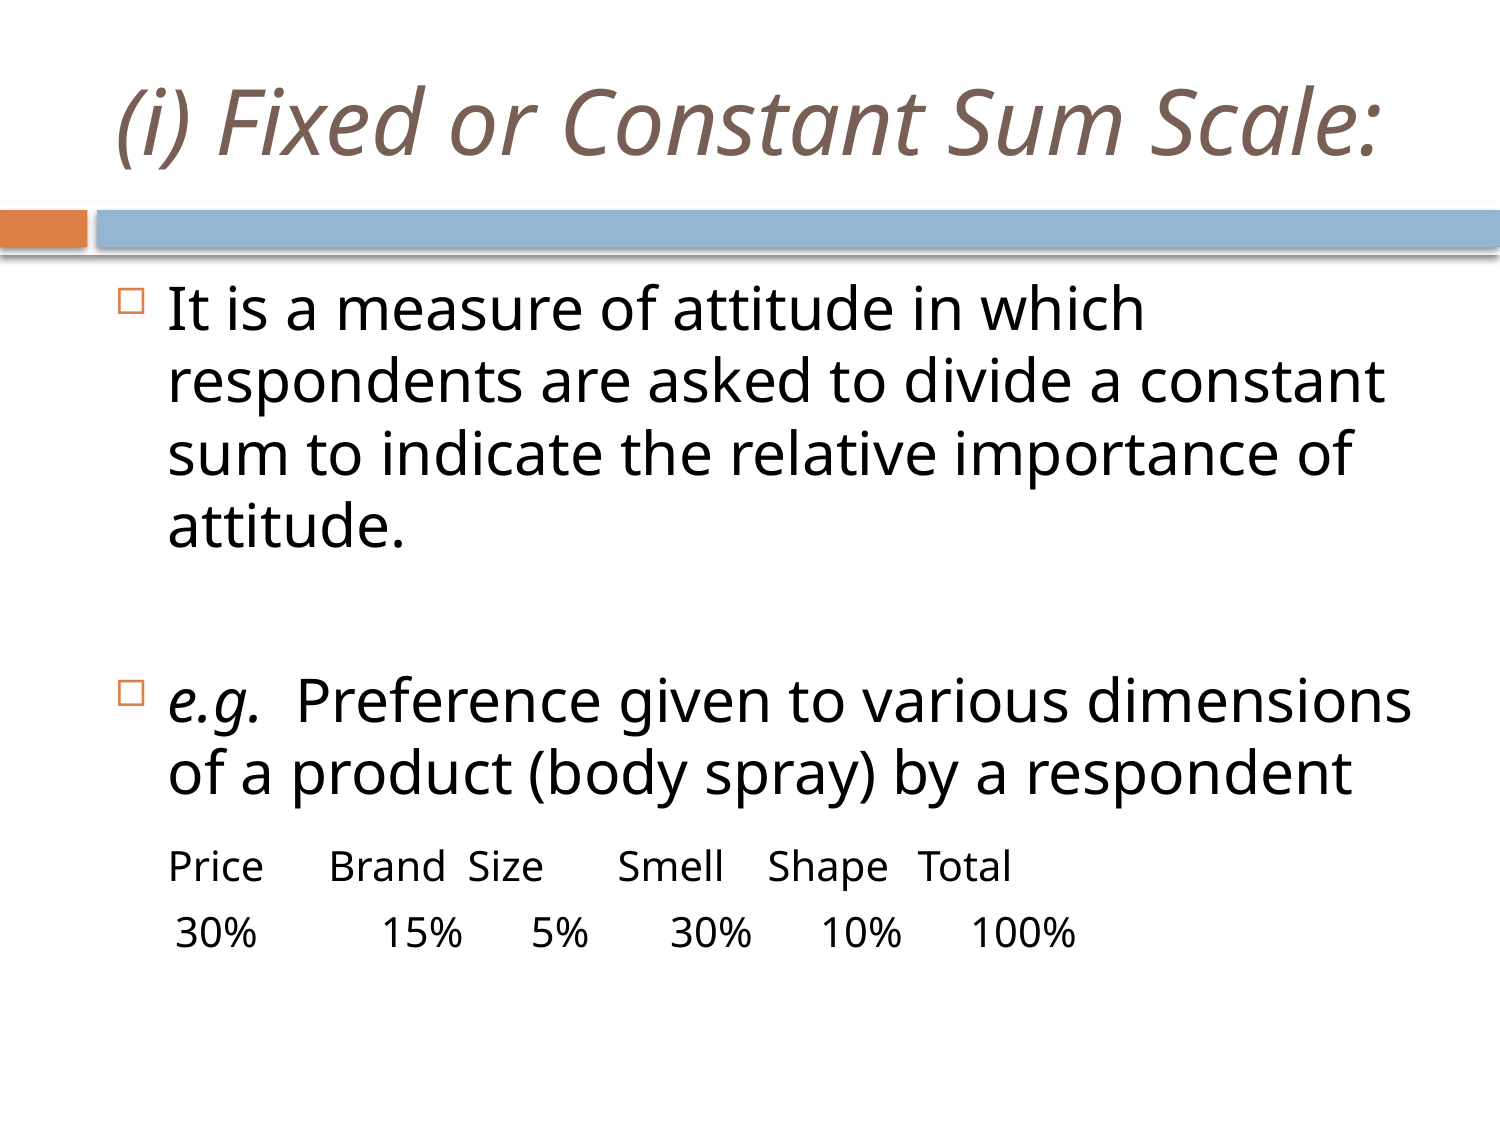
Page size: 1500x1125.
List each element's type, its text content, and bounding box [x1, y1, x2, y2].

list It is a measure of attitude in which respondents are asked to divide a constant sum to indicate the relative importance of attitude. e.g. Preference given to various dimensions of a product (body spray) by a respondent Price Brand Size Smell Shape Total 30% 15% 5% 30% 10% 100% [100, 262, 1438, 1000]
title (i) Fixed or Constant Sum Scale: [100, 37, 1438, 200]
